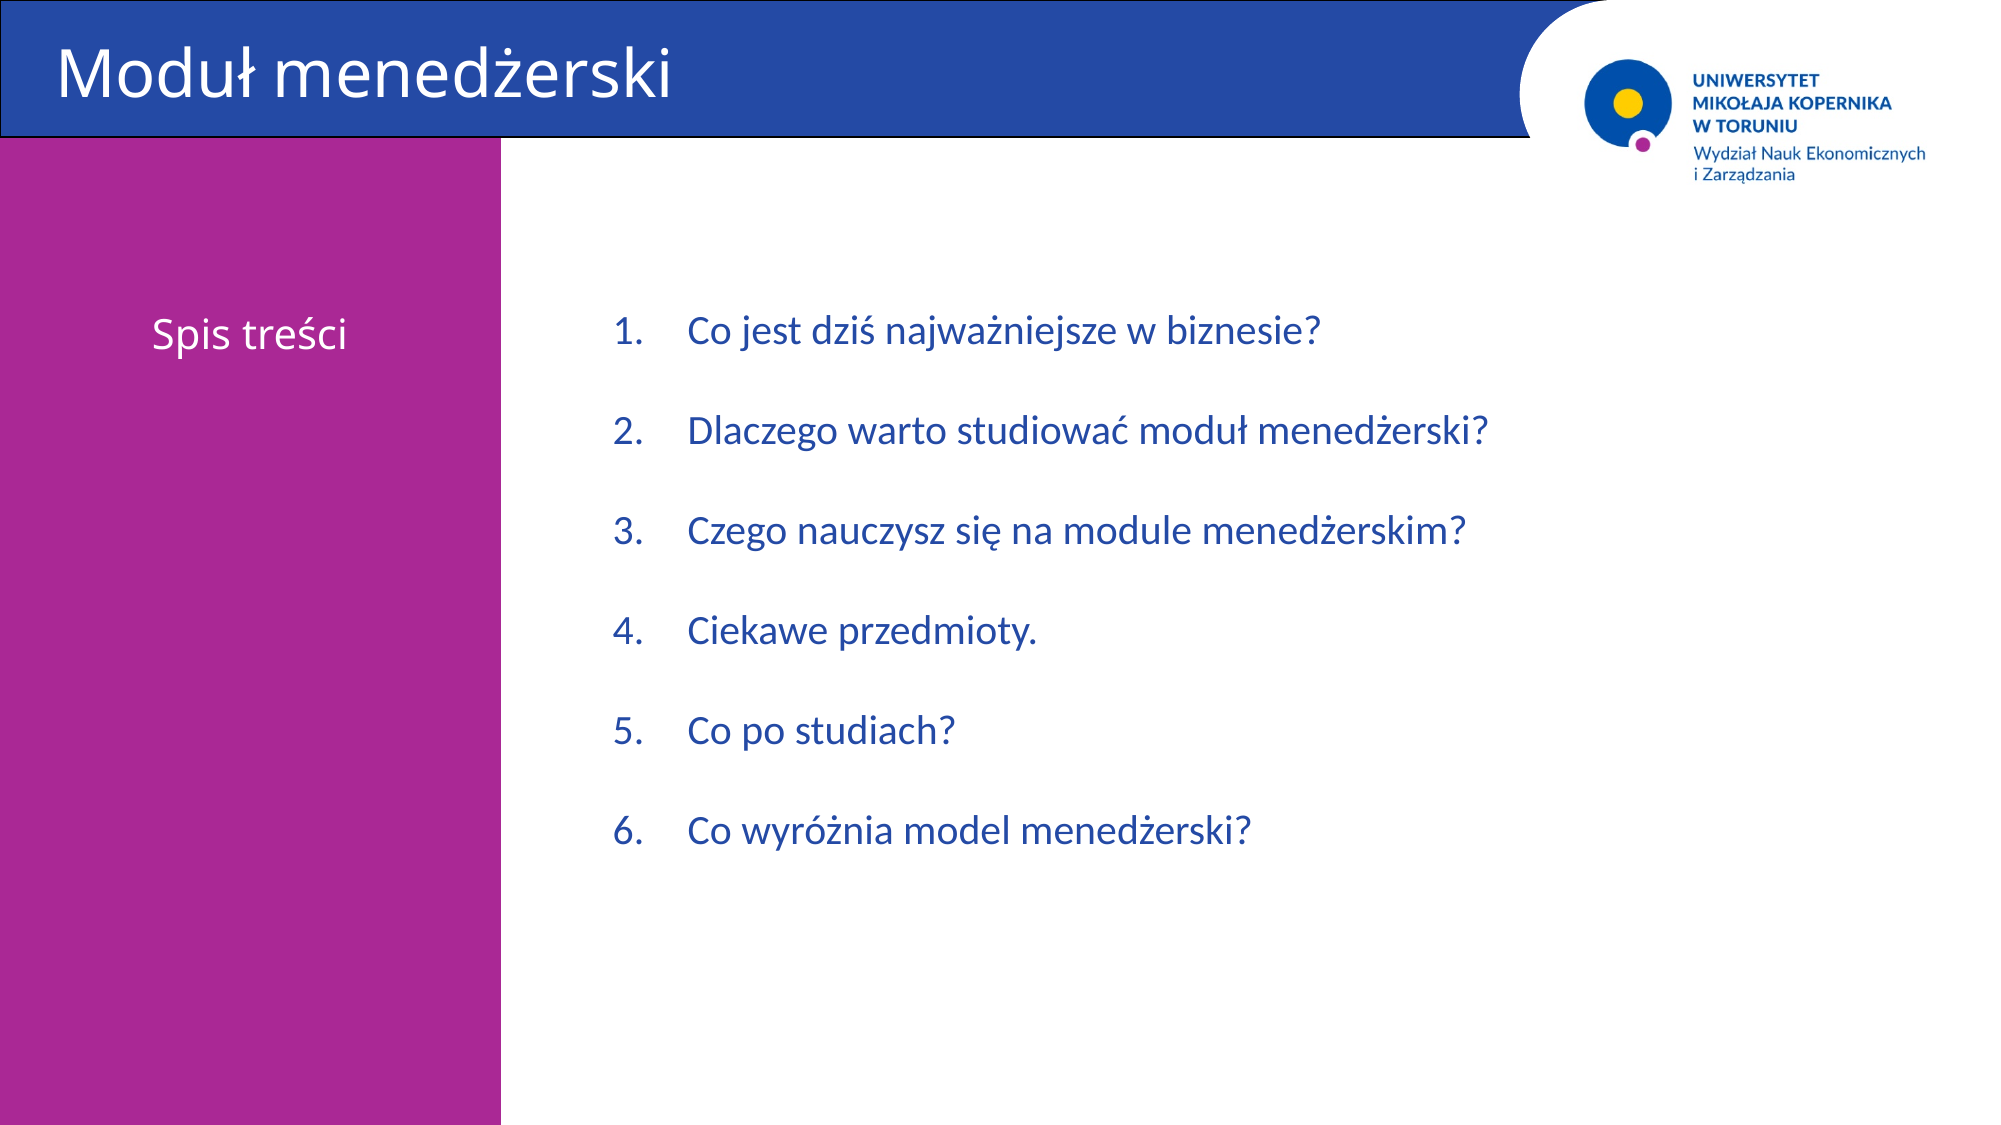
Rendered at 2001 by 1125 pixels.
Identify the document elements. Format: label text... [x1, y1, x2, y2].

text_box [1518, 0, 1685, 170]
text_box Moduł menedżerski [40, 23, 690, 119]
picture [1555, 30, 1954, 213]
text_box Co jest dziś najważniejsze w biznesie? Dlaczego warto studiować moduł menedżerski? Czego nauczysz się na module menedżerskim? Ciekawe przedmioty. Co po studiach? Co wyróżnia model menedżerski? [597, 295, 1506, 861]
text_box Spis treści [137, 300, 363, 366]
text_box [0, 138, 501, 1125]
text_box [0, 0, 1594, 138]
